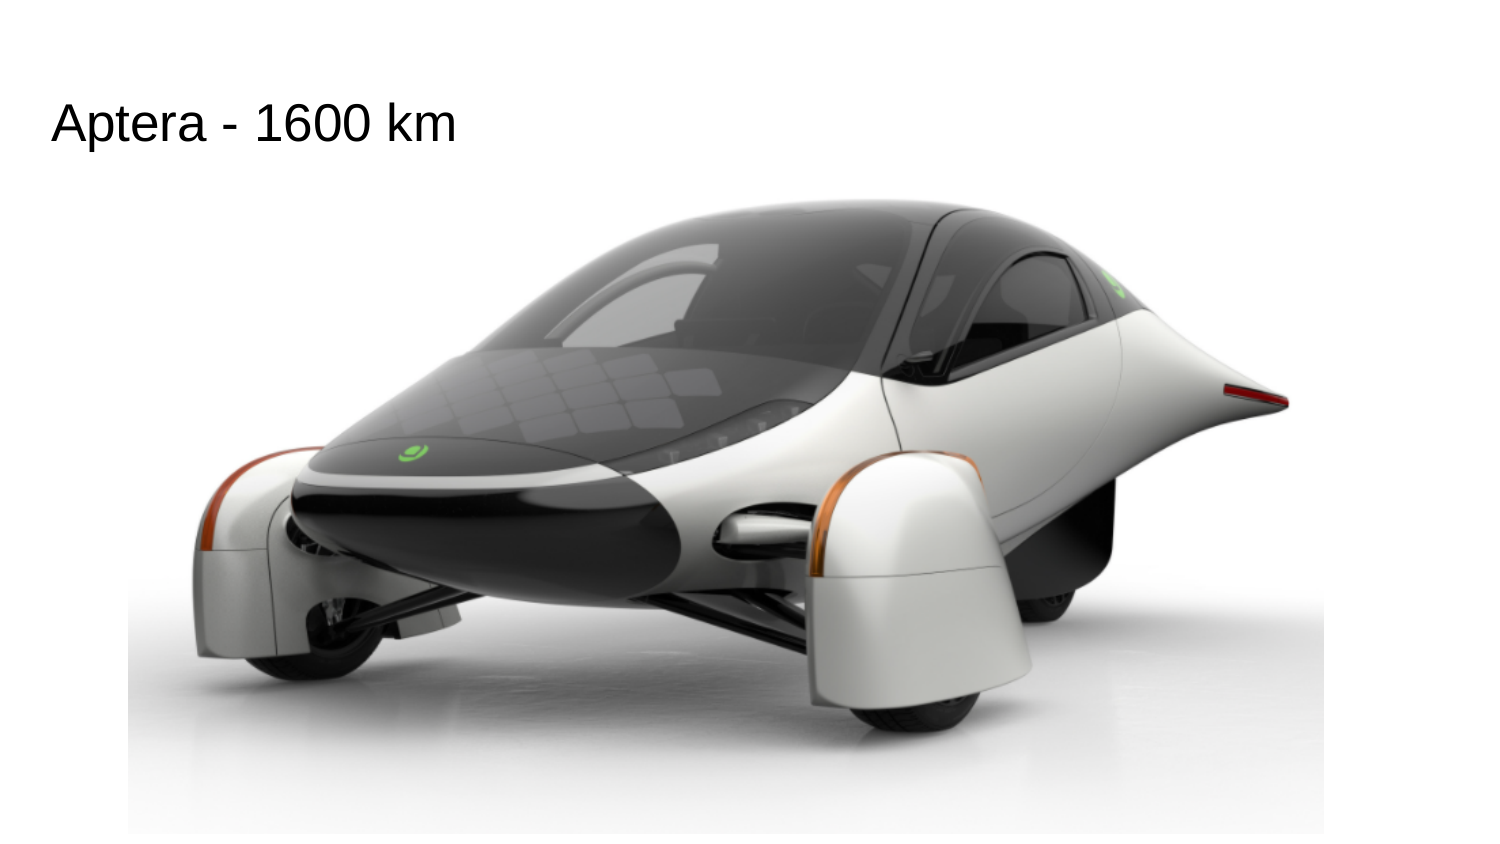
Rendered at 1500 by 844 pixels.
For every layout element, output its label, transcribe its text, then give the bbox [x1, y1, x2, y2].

picture [128, 156, 1324, 834]
title Aptera - 1600 km [51, 72, 1449, 167]
